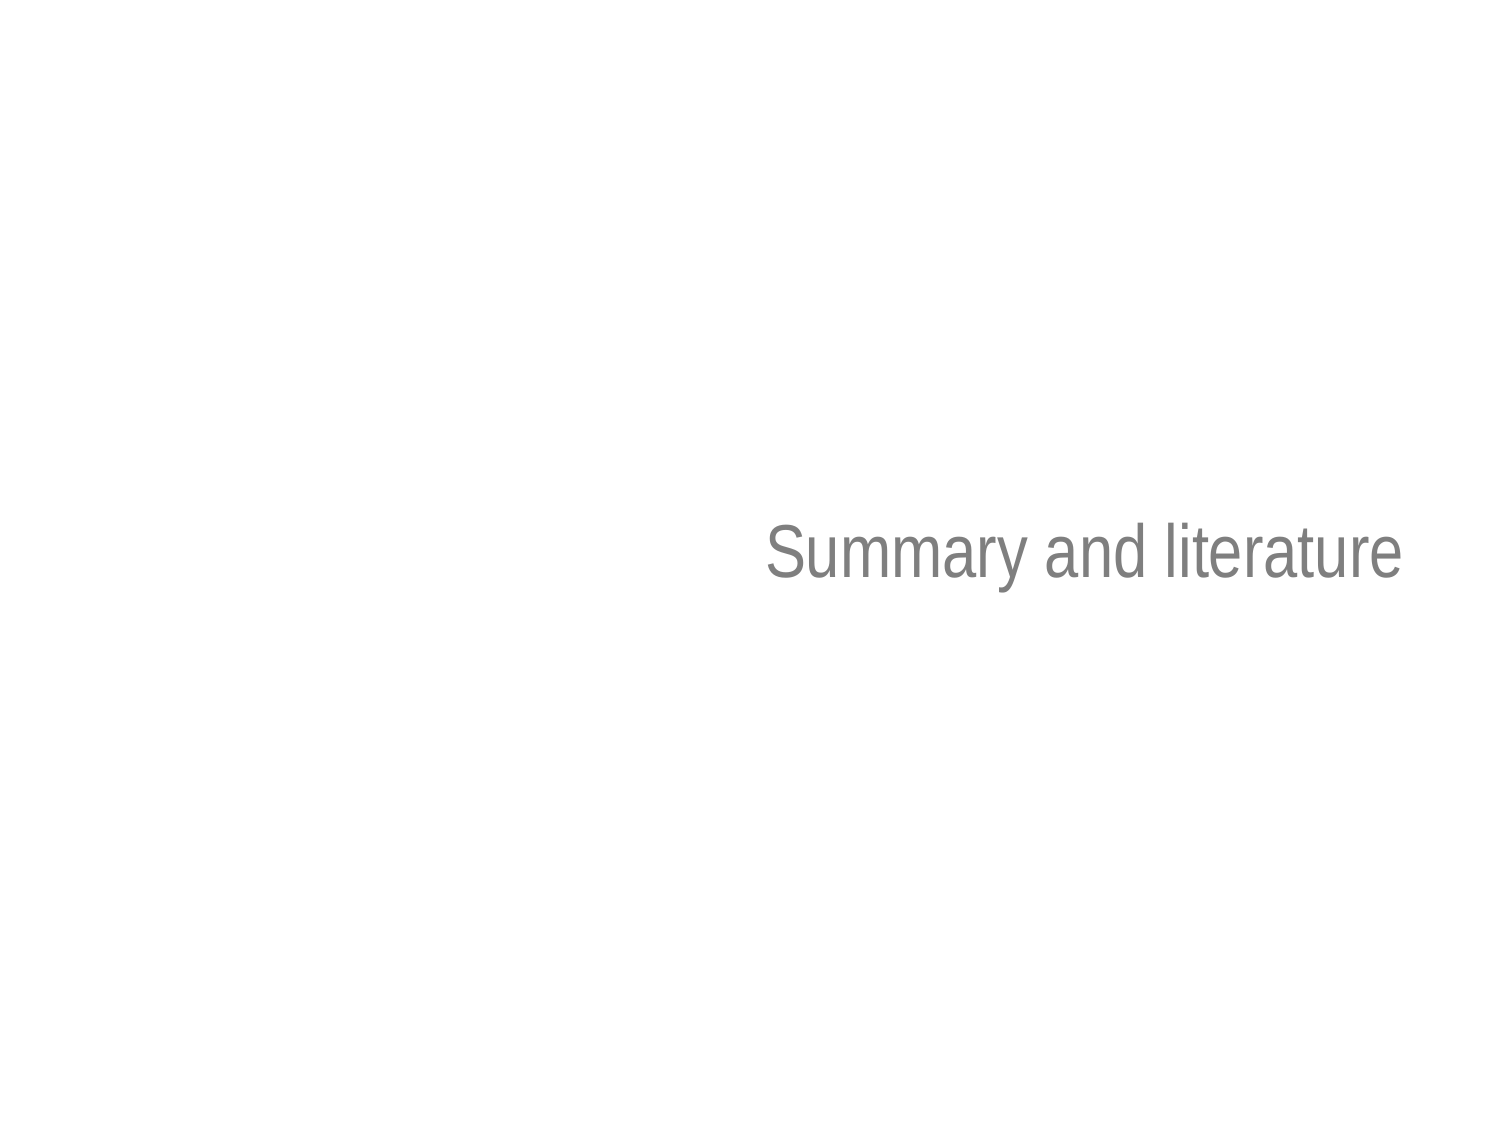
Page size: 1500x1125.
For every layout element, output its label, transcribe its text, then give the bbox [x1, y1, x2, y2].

list Summary and literature [53, 283, 1420, 835]
